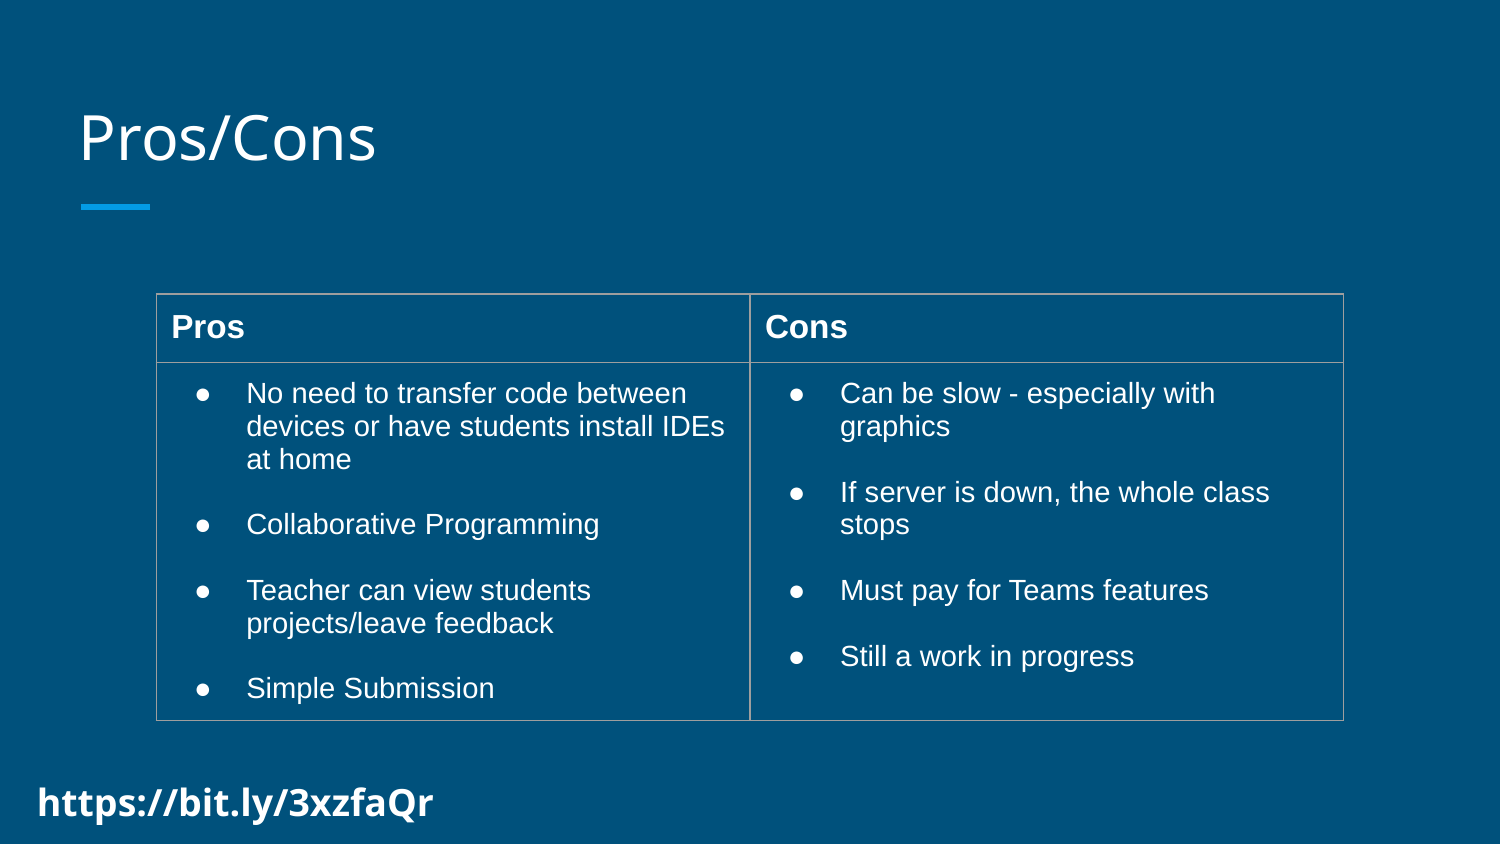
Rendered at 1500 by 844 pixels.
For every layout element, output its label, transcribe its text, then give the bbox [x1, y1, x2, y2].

table_header Pros [157, 295, 749, 362]
table_cell No need to transfer code between devices or have students install IDEs at home Collaborative Programming Teacher can view students projects/leave feedback Simple Submission [157, 363, 749, 720]
table_header Cons [751, 295, 1343, 362]
title Pros/Cons [63, 75, 1437, 188]
table_cell Can be slow - especially with graphics If server is down, the whole class stops Must pay for Teams features Still a work in progress [751, 363, 1343, 720]
